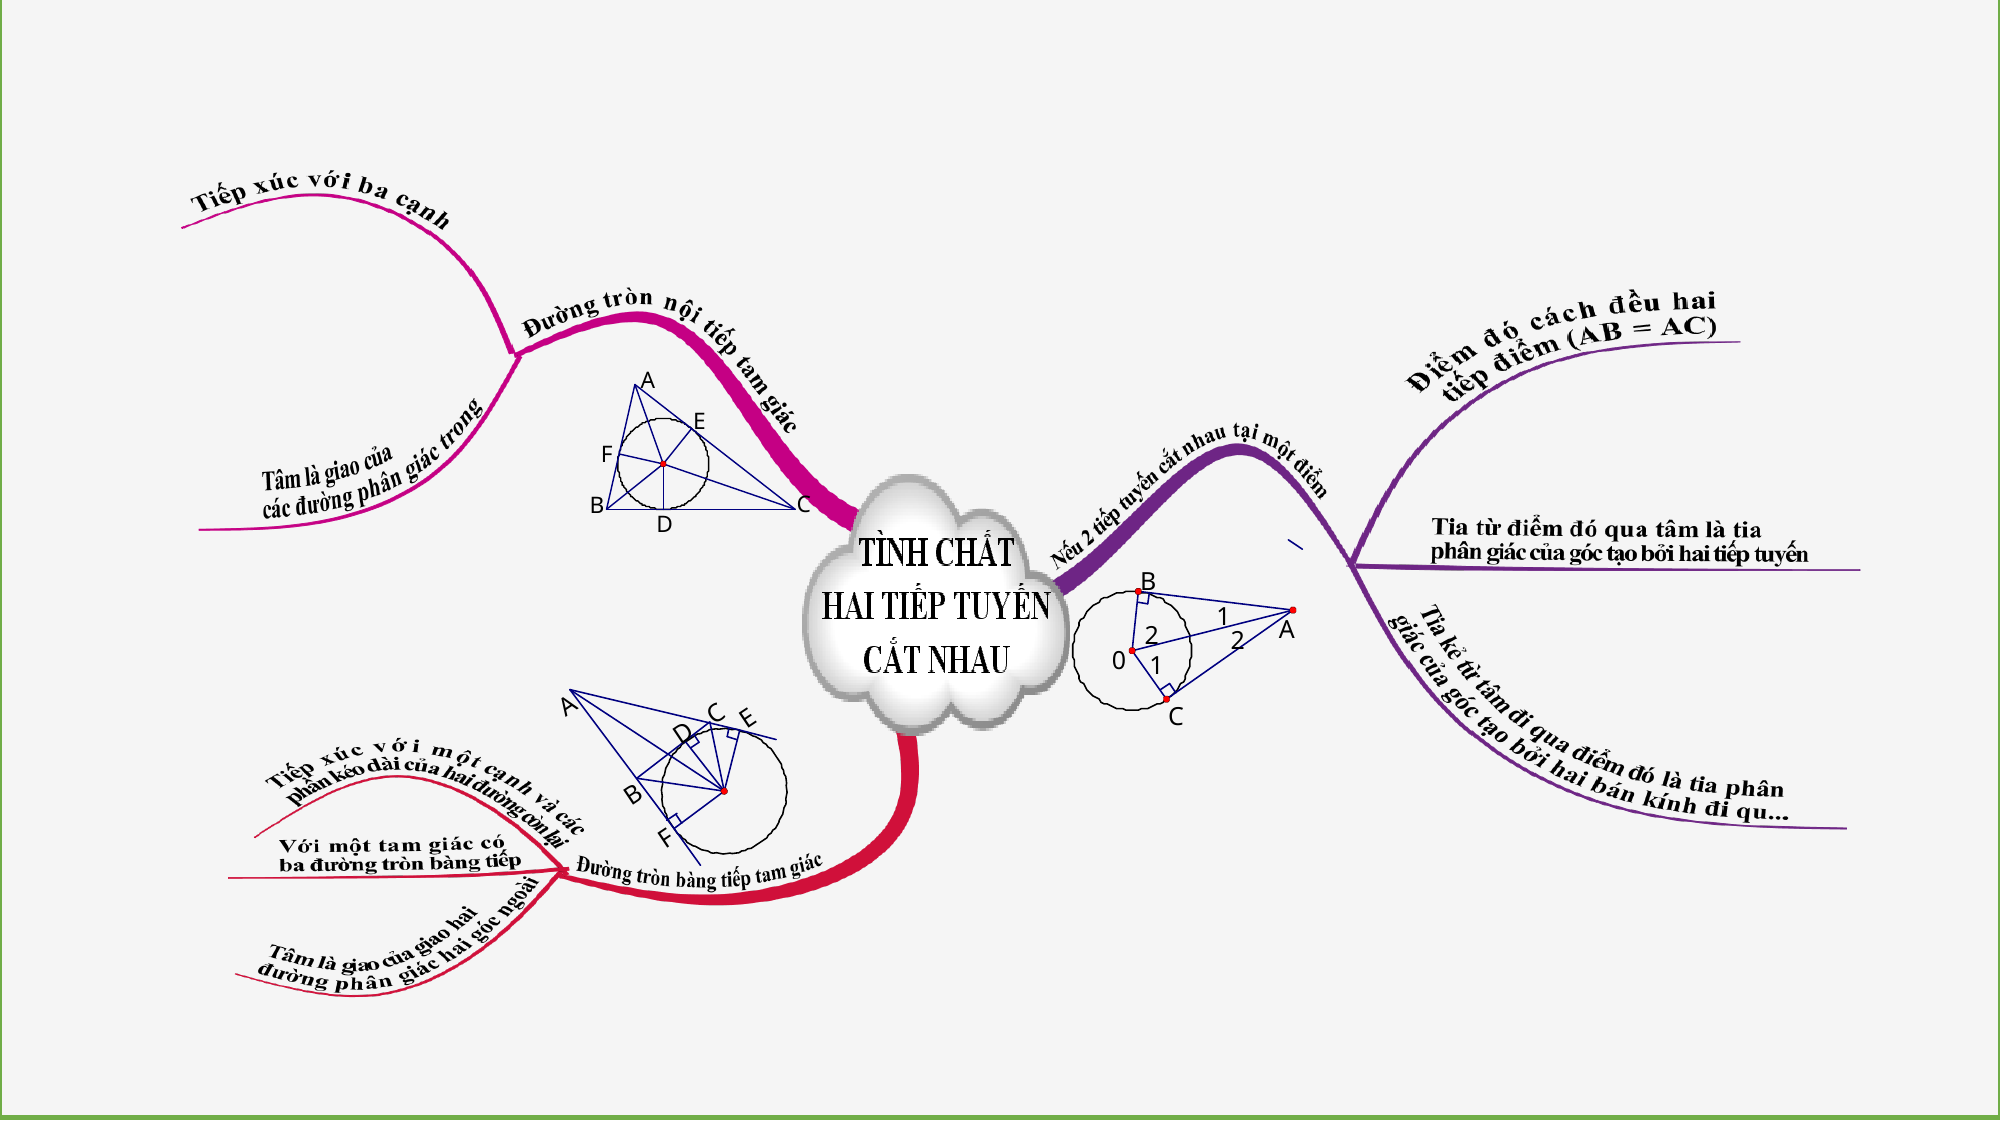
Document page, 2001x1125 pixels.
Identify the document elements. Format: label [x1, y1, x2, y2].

picture [144, 162, 1921, 1031]
text_box [0, 0, 2000, 1118]
